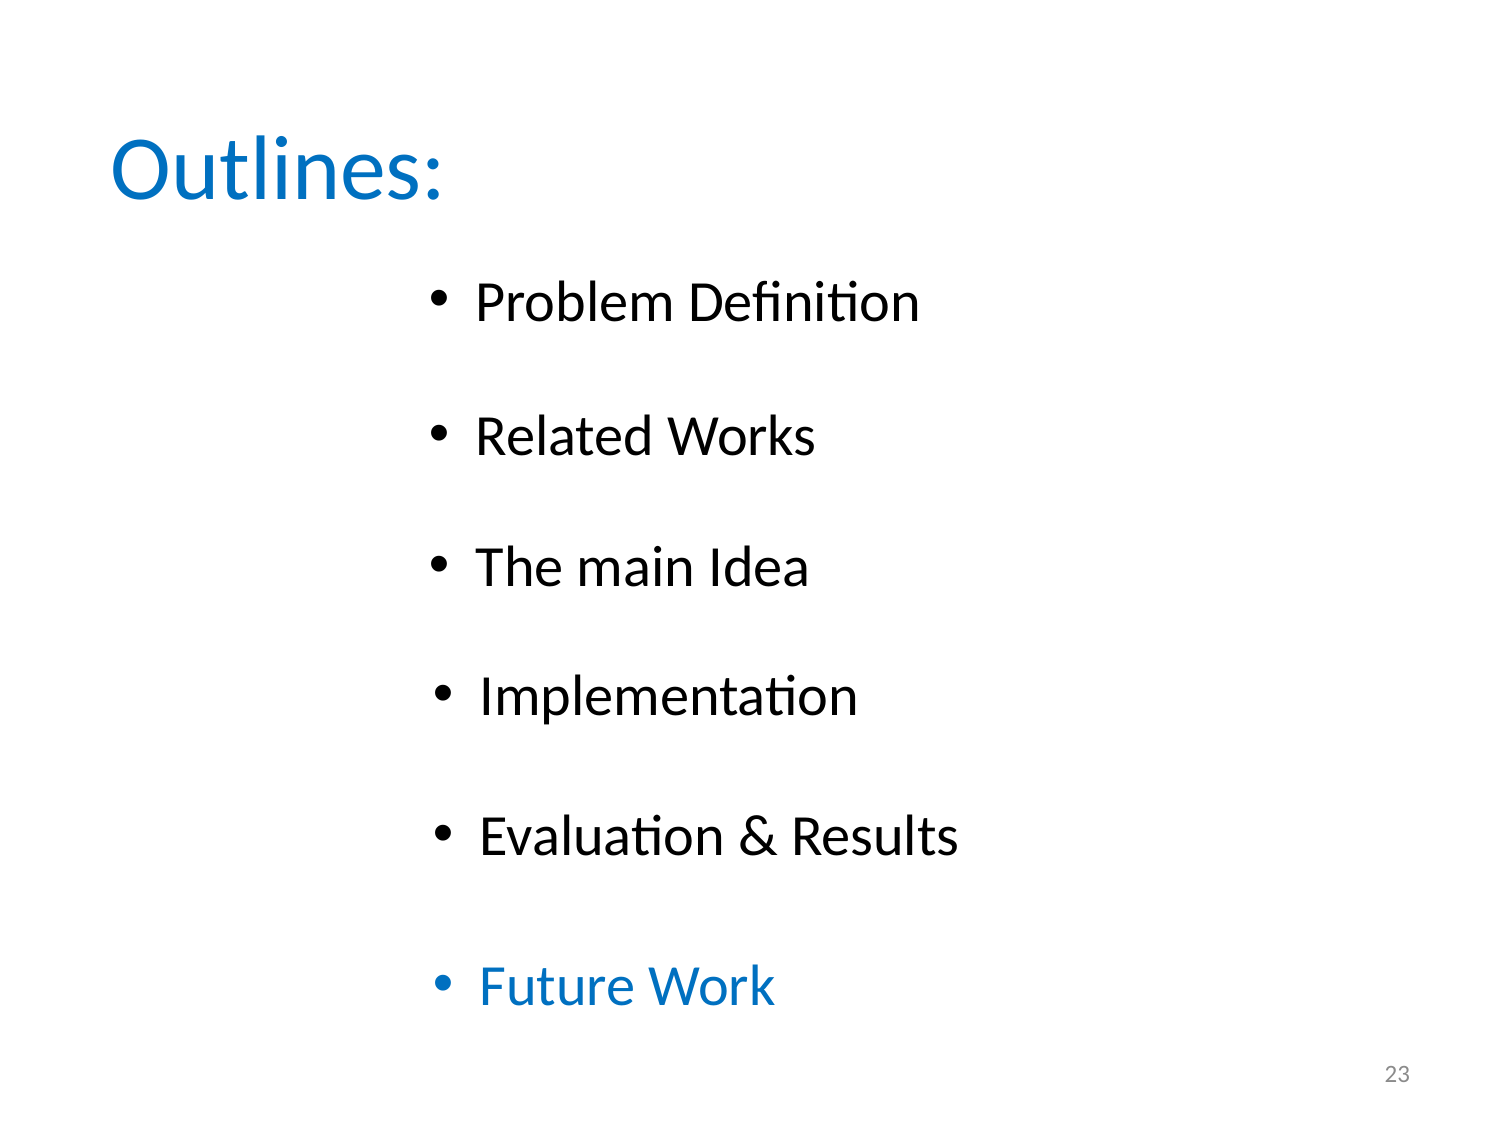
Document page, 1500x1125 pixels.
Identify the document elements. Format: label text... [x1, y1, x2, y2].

text_box Related Works [414, 389, 1340, 475]
text_box Implementation [418, 649, 1344, 735]
text_box Evaluation & Results [418, 789, 1344, 875]
slide_number 23 [1074, 1042, 1425, 1103]
text_box Outlines: [0, 99, 698, 342]
text_box Future Work [418, 939, 1344, 1025]
text_box The main Idea [414, 521, 1340, 606]
text_box Problem Definition [414, 255, 1340, 340]
